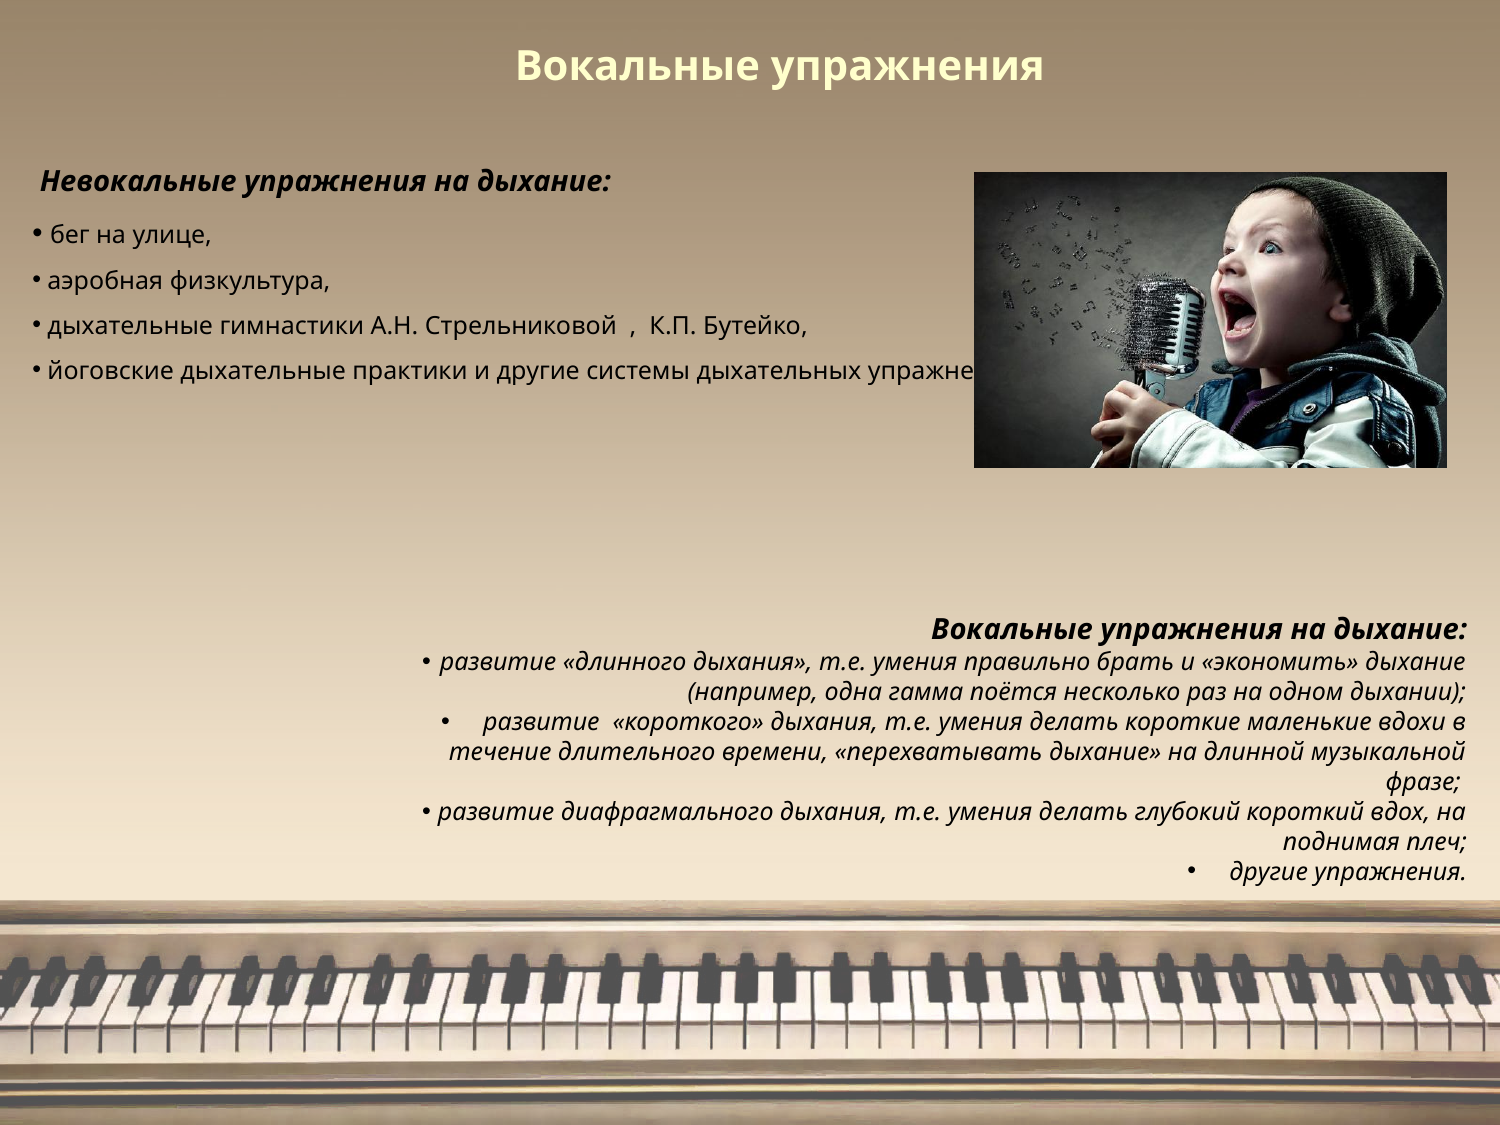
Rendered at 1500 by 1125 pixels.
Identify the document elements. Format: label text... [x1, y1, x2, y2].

text_box Невокальные упражнения на дыхание: бег на улице, аэробная физкультура, дыхательные гимнастики А.Н. Стрельниковой , К.П. Бутейко, йоговские дыхательные практики и другие системы дыхательных упражнений. [17, 137, 1093, 392]
picture [974, 172, 1448, 468]
text_box Вокальные упражнения [265, 30, 1306, 96]
text_box Вокальные упражнения на дыхание: развитие «длинного дыхания», т.е. умения правильно брать и «экономить» дыхание (например, одна гамма поётся несколько раз на одном дыхании); развитие «короткого» дыхания, т.е. умения делать короткие маленькие вдохи в течение длительного времени, «перехватывать дыхание» на длинной музыкальной фразе; развитие диафрагмального дыхания, т.е. умения делать глубокий короткий вдох, на поднимая плеч; другие упражнения. [407, 586, 1483, 893]
